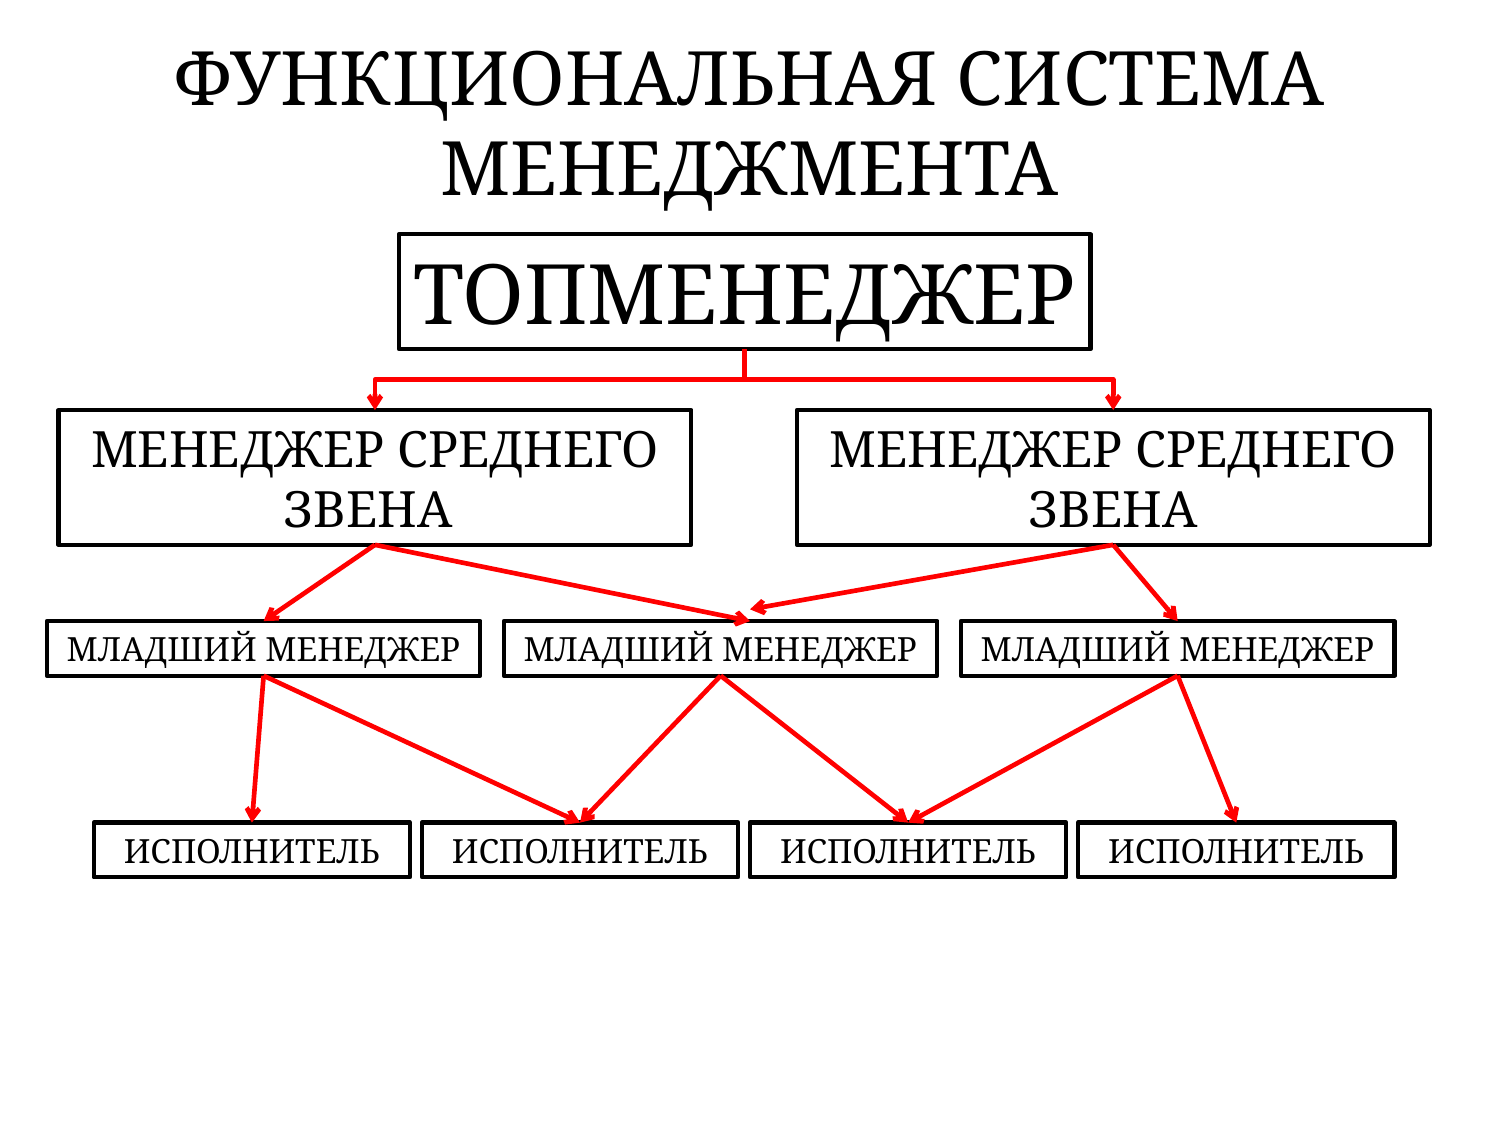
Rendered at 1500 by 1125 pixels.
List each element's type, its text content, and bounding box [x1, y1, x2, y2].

text_box ТОПМЕНЕДЖЕР [397, 232, 524, 351]
text_box ИСПОЛНИТЕЛЬ [420, 831, 740, 879]
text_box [251, 676, 261, 823]
text_box МЛАДШИЙ МЕНЕДЖЕР [502, 619, 939, 674]
text_box ТОПМЕНЕДЖЕР [595, 232, 893, 351]
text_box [579, 676, 718, 823]
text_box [1177, 676, 1237, 823]
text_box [263, 676, 577, 823]
text_box ТОПМЕНЕДЖЕР [965, 232, 1093, 351]
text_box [529, 195, 590, 544]
text_box МЕНЕДЖЕР СРЕДНЕГО ЗВЕНА [965, 408, 1432, 547]
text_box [907, 676, 1175, 823]
title ФУНКЦИОНАЛЬНАЯ СИСТЕМА МЕНЕДЖМЕНТА [0, 0, 1500, 242]
text_box МЕНЕДЖЕР СРЕДНЕГО ЗВЕНА [795, 408, 893, 544]
text_box МЕНЕДЖЕР СРЕДНЕГО ЗВЕНА [56, 408, 524, 547]
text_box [749, 546, 1110, 610]
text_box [720, 676, 905, 823]
text_box МЛАДШИЙ МЕНЕДЖЕР [45, 619, 482, 678]
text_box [1113, 546, 1178, 622]
text_box ИСПОЛНИТЕЛЬ [1076, 820, 1397, 879]
text_box МЛАДШИЙ МЕНЕДЖЕР [959, 619, 1397, 678]
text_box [374, 546, 751, 622]
text_box ИСПОЛНИТЕЛЬ [748, 831, 1068, 879]
text_box МЕНЕДЖЕР СРЕДНЕГО ЗВЕНА [595, 408, 693, 544]
text_box ИСПОЛНИТЕЛЬ [92, 820, 412, 879]
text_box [263, 546, 372, 622]
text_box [898, 195, 959, 544]
